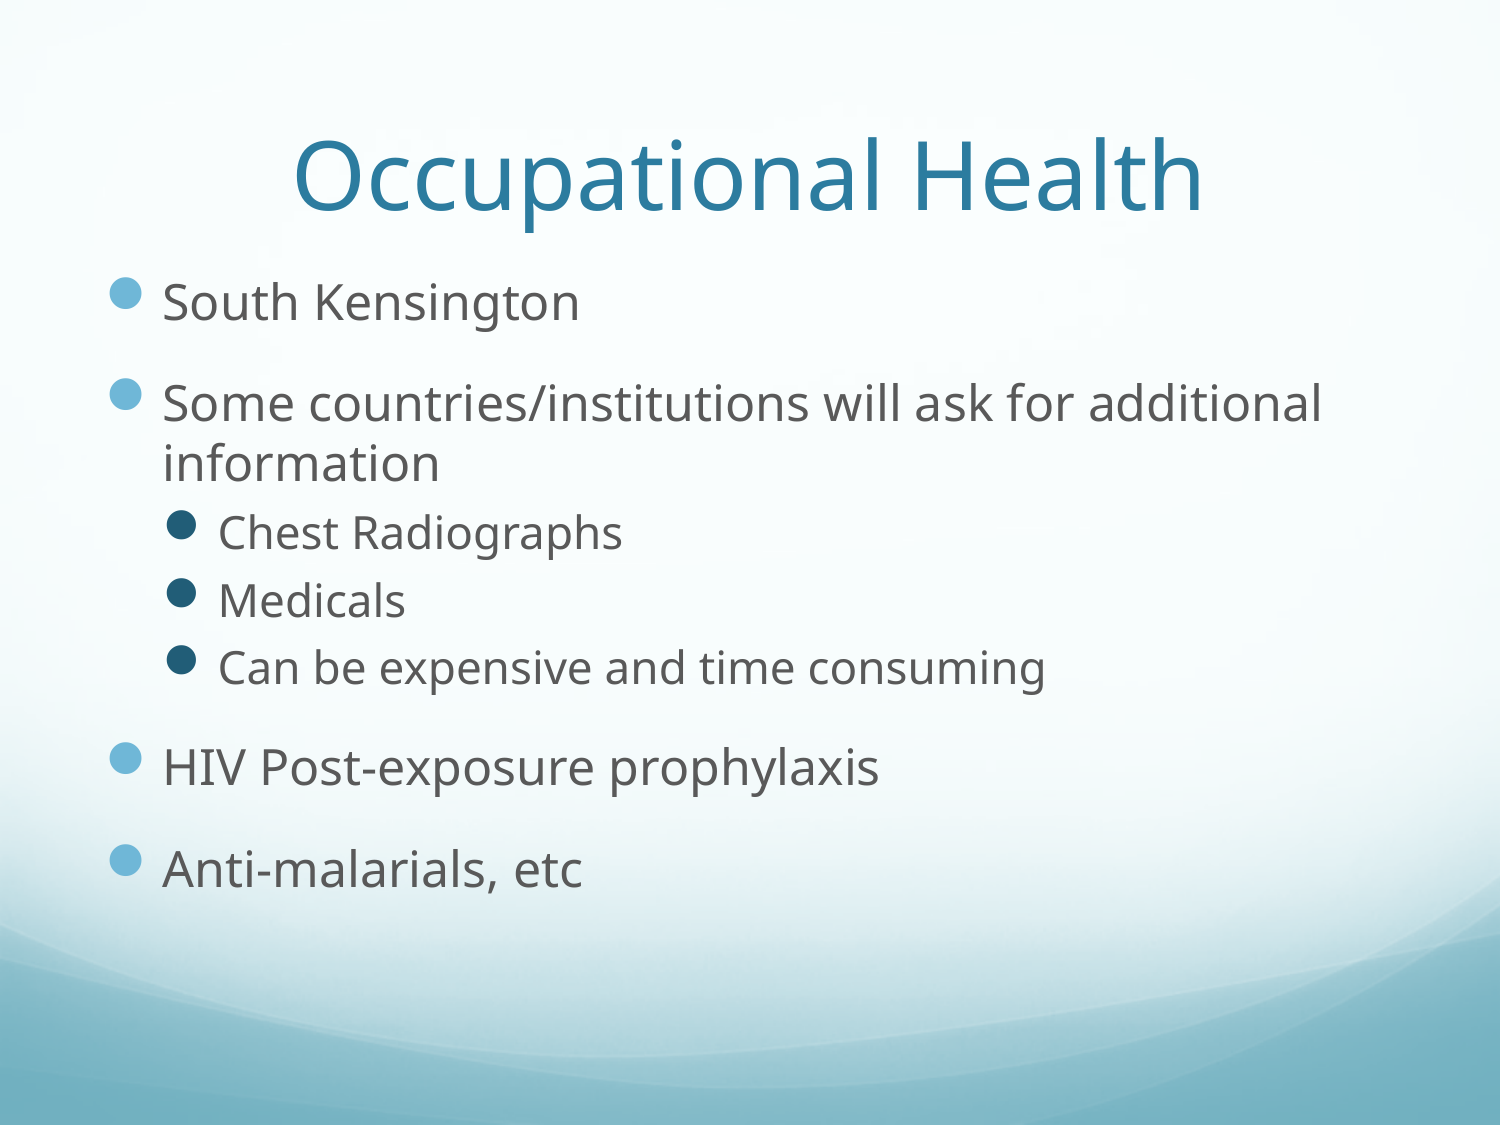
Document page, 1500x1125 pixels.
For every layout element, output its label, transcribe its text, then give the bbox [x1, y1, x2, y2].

title Occupational Health [89, 17, 1410, 238]
list South Kensington Some countries/institutions will ask for additional information Chest Radiographs Medicals Can be expensive and time consuming HIV Post-exposure prophylaxis Anti-malarials, etc [89, 262, 1410, 976]
